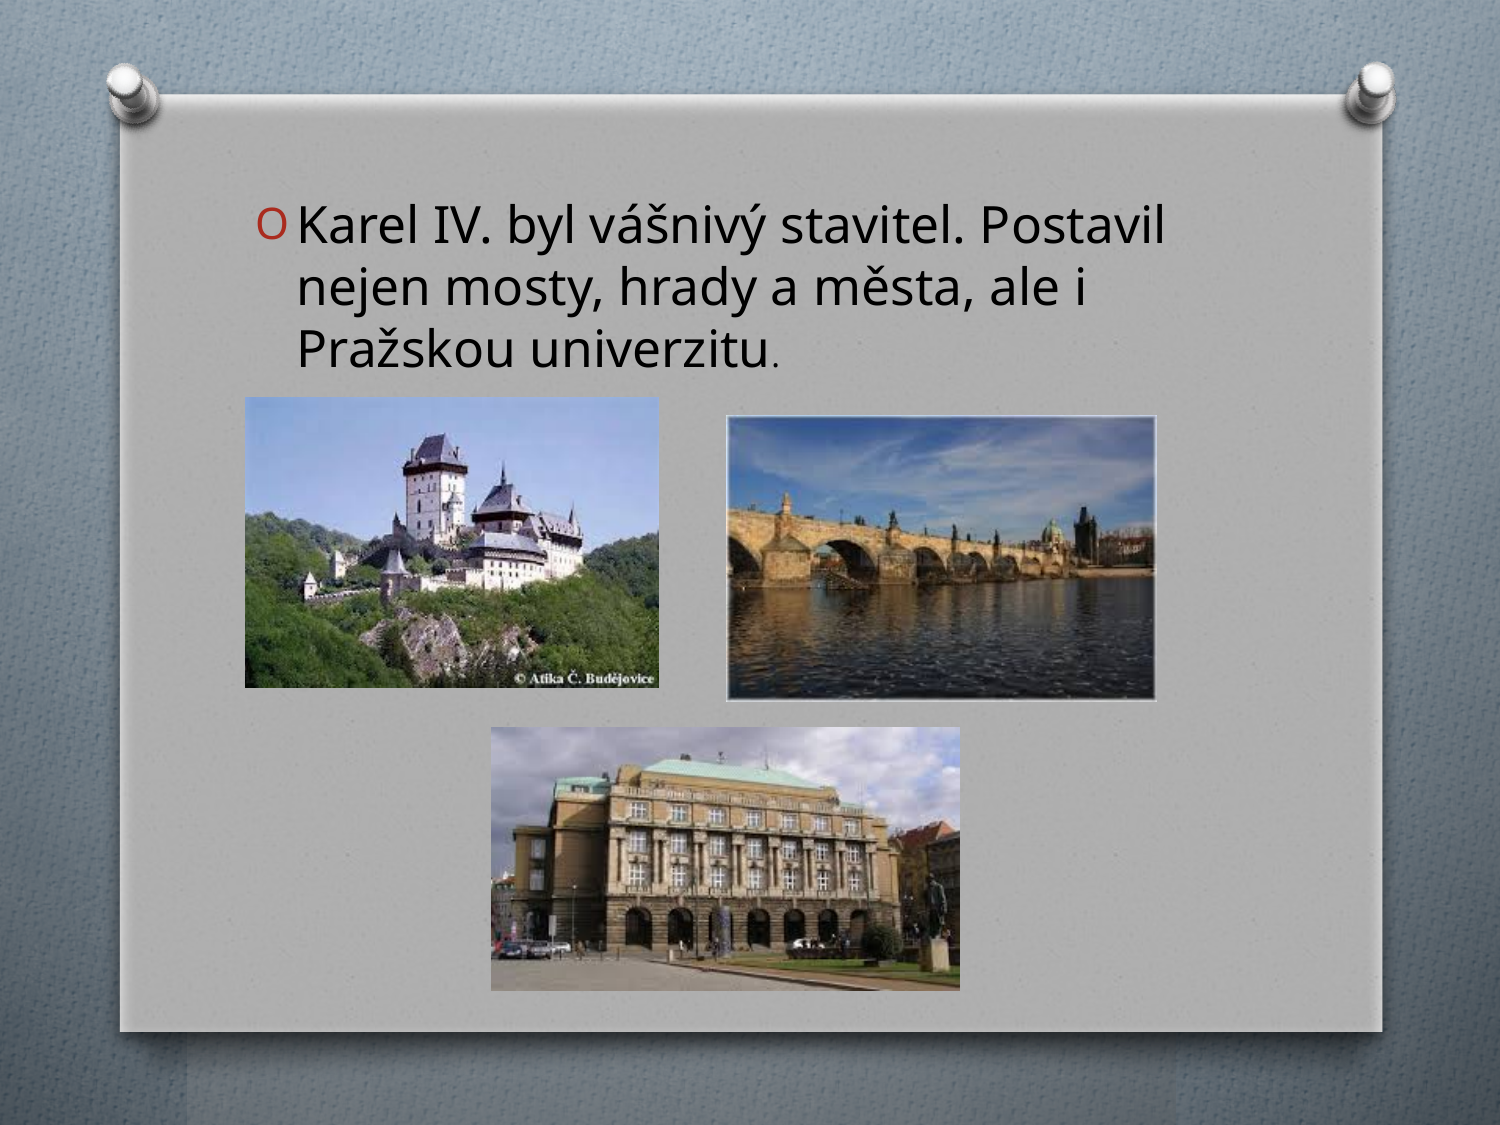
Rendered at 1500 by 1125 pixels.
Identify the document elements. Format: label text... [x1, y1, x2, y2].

picture [1317, 35, 1439, 156]
picture [75, 29, 198, 153]
list Karel IV. byl vášnivý stavitel. Postavil nejen mosty, hrady a města, ale i Pražskou univerzitu. [240, 184, 1257, 939]
picture [726, 415, 1157, 702]
picture [491, 727, 960, 991]
picture [245, 396, 659, 688]
